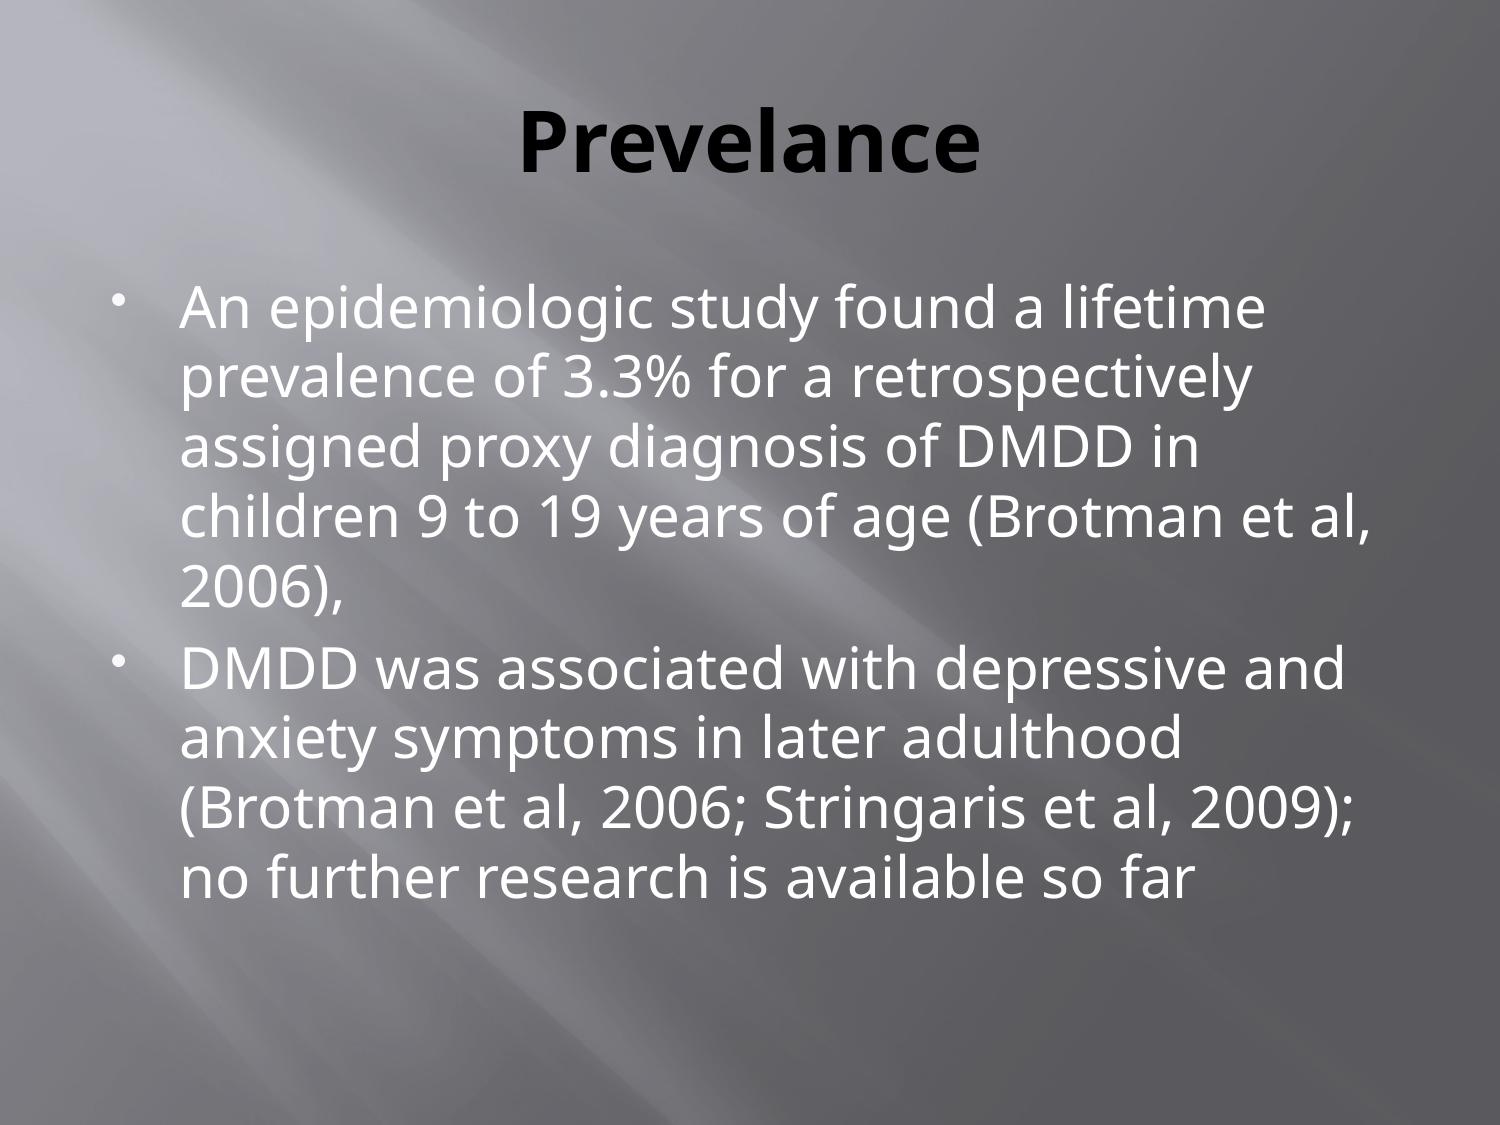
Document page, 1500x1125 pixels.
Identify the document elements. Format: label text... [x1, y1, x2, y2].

list An epidemiologic study found a lifetime prevalence of 3.3% for a retrospectively assigned proxy diagnosis of DMDD in children 9 to 19 years of age (Brotman et al, 2006), DMDD was associated with depressive and anxiety symptoms in later adulthood (Brotman et al, 2006; Stringaris et al, 2009); no further research is available so far [75, 262, 1425, 1035]
title Prevelance [75, 45, 1425, 233]
